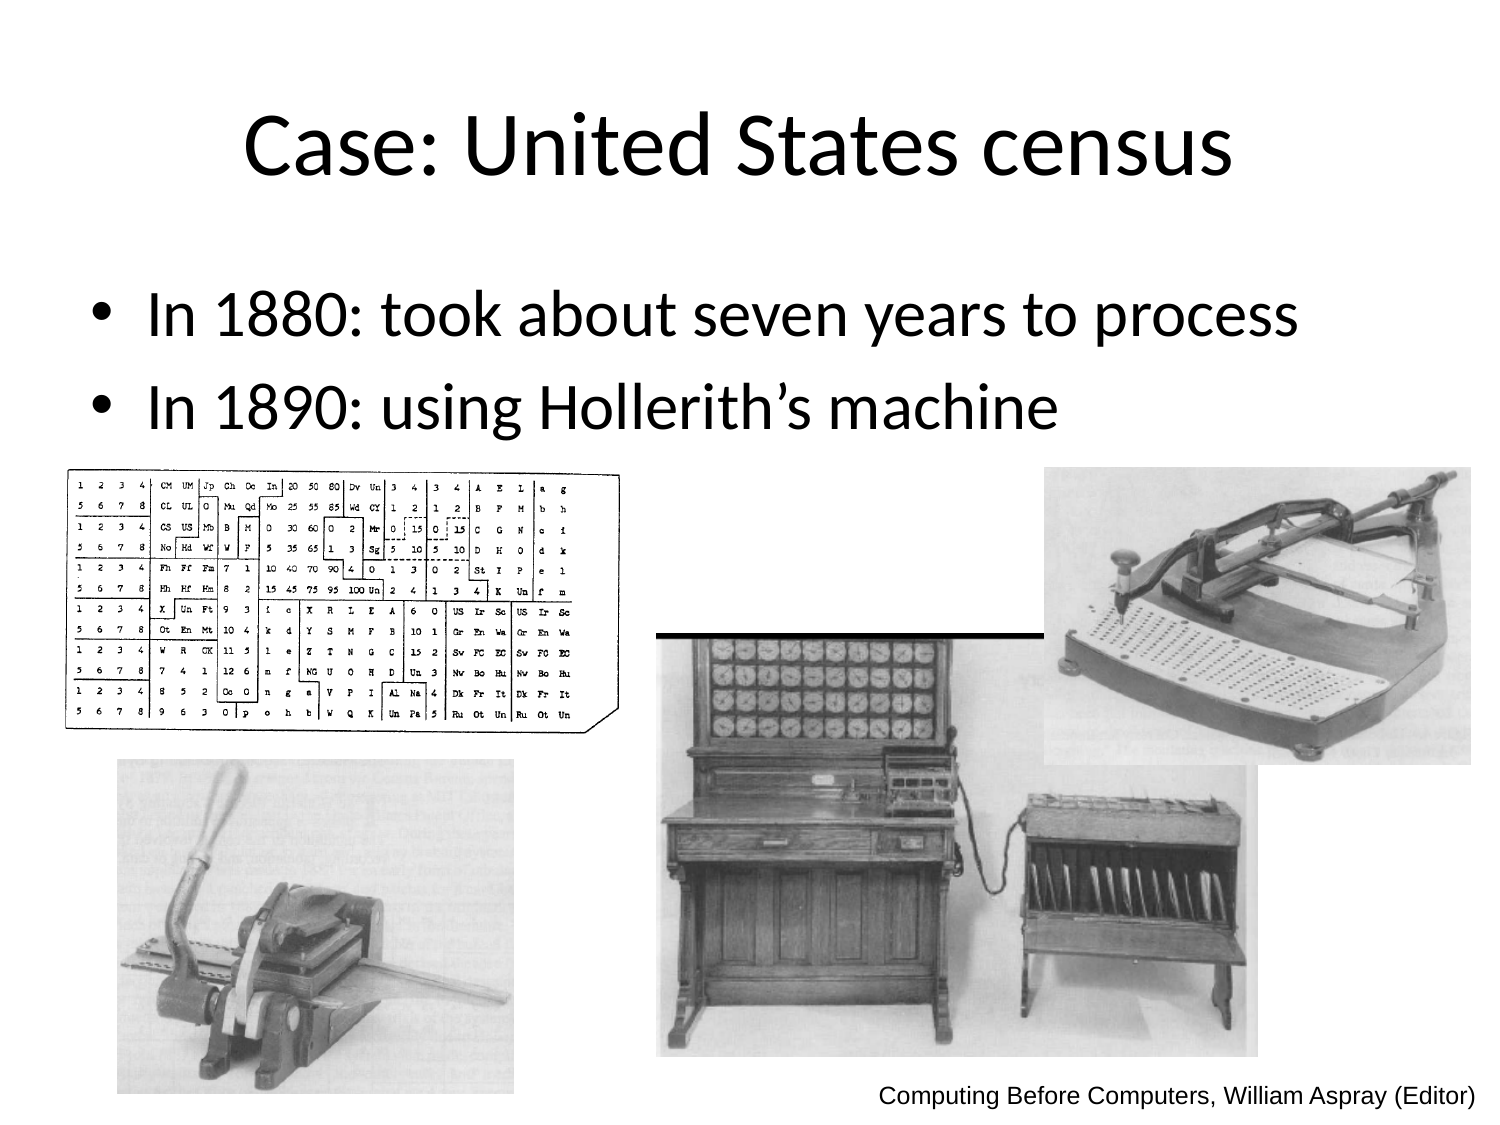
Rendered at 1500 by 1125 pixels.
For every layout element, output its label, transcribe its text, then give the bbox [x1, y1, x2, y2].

picture [656, 467, 1471, 1057]
list In 1880: took about seven years to process In 1890: using Hollerith’s machine [74, 262, 1426, 1006]
picture [117, 759, 514, 1095]
text_box Computing Before Computers, William Aspray (Editor) [863, 1072, 1493, 1117]
picture [64, 467, 622, 735]
title Case: United States census [74, 44, 1426, 233]
